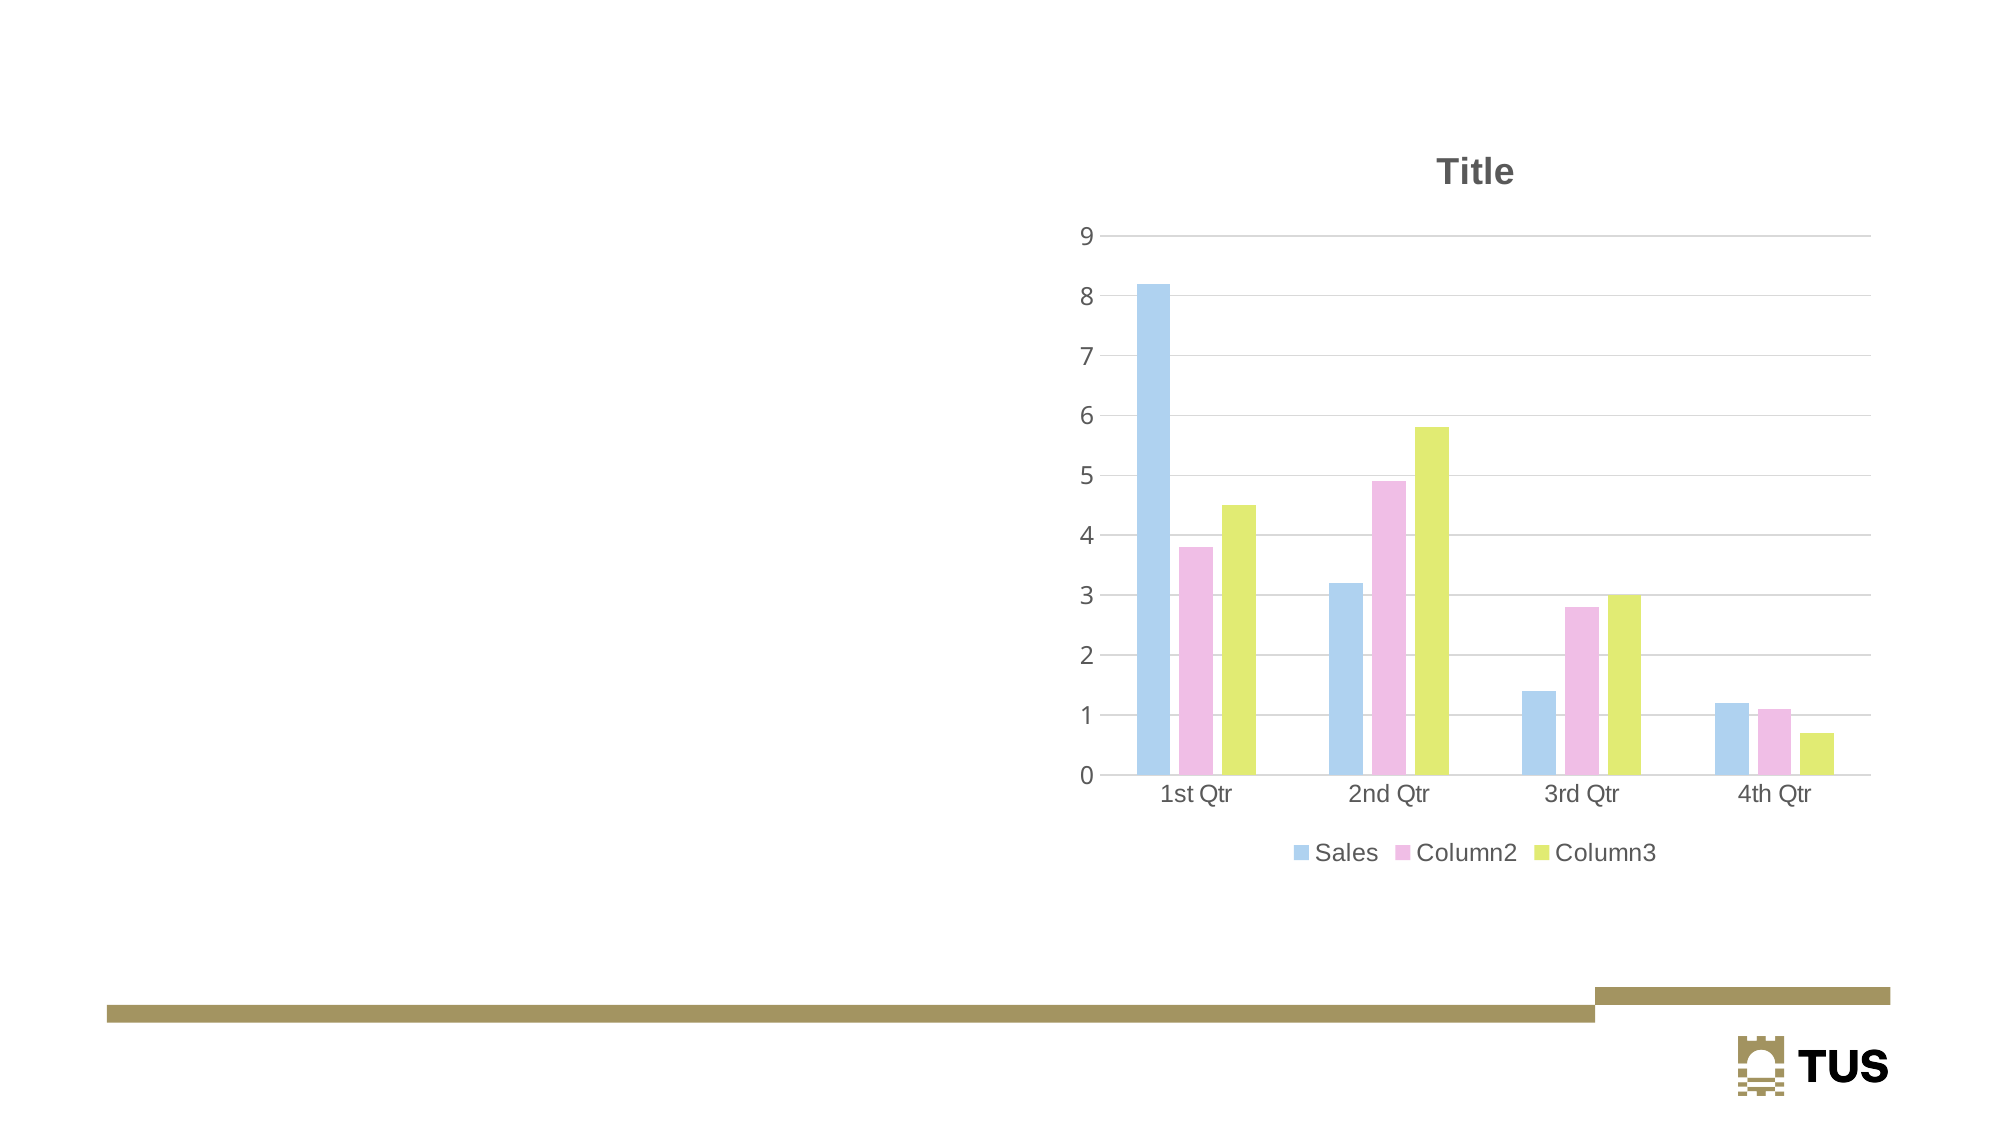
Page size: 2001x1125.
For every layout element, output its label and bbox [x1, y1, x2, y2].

picture [1738, 1036, 1888, 1096]
